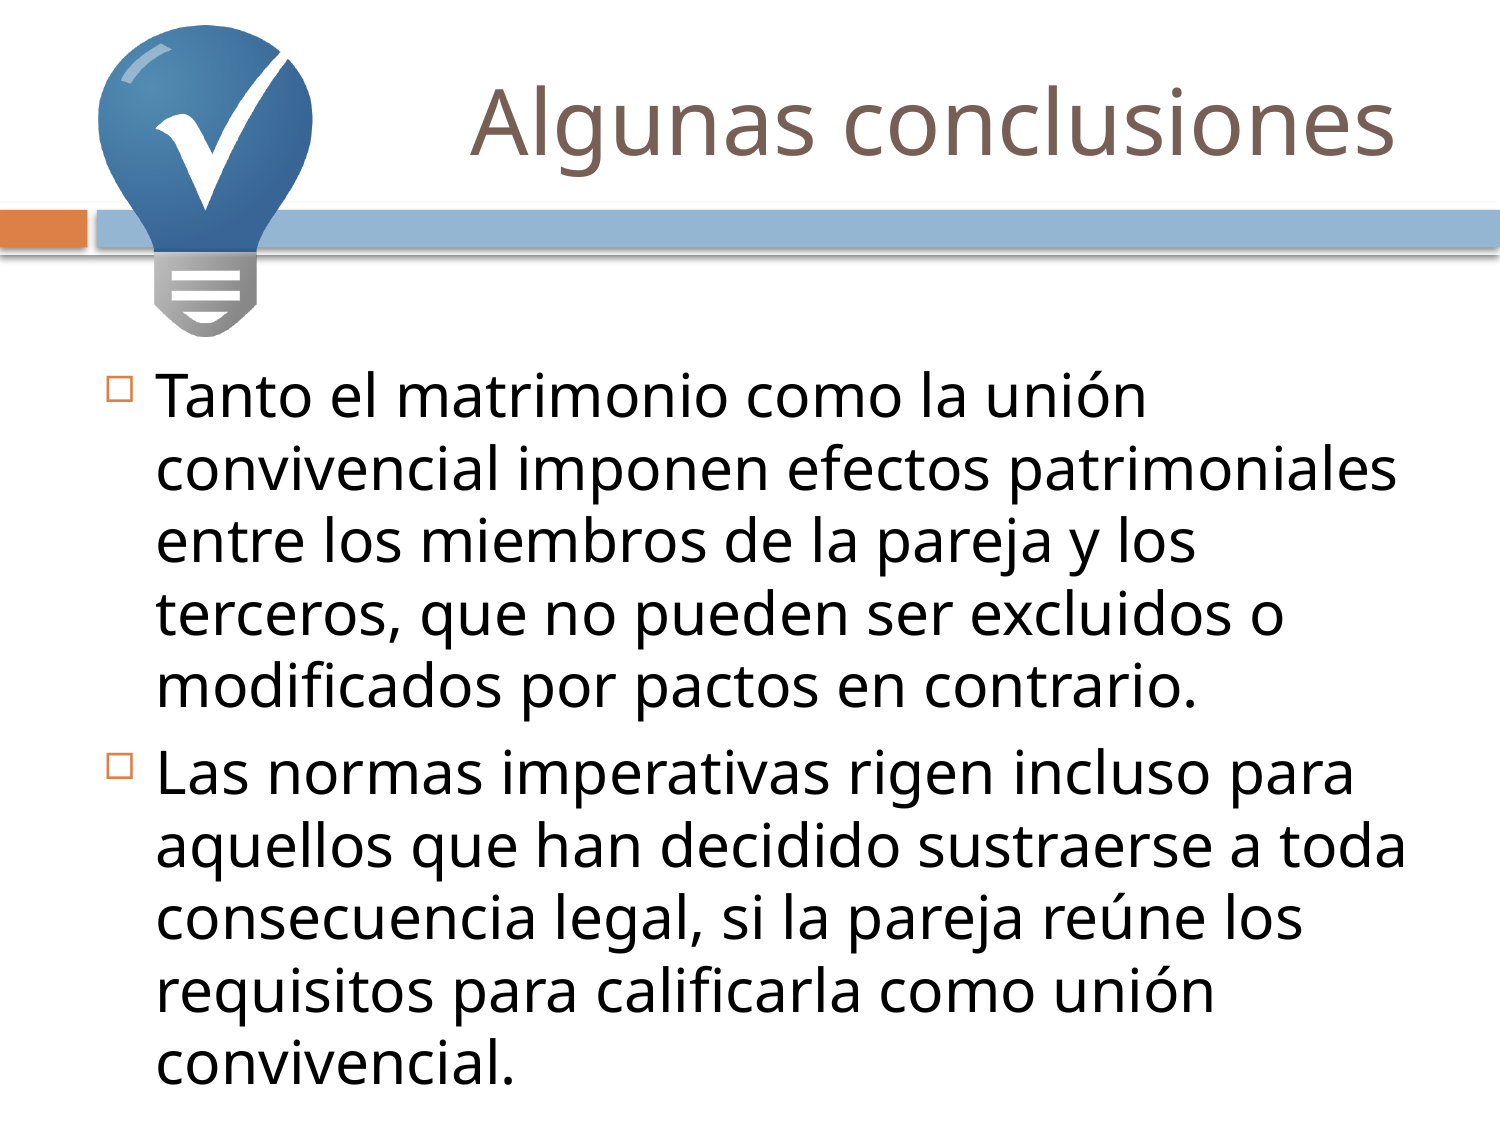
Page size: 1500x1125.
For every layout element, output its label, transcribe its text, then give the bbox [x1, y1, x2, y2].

title Algunas conclusiones [430, 37, 1439, 201]
list Tanto el matrimonio como la unión convivencial imponen efectos patrimoniales entre los miembros de la pareja y los terceros, que no pueden ser excluidos o modificados por pactos en contrario. Las normas imperativas rigen incluso para aquellos que han decidido sustraerse a toda consecuencia legal, si la pareja reúne los requisitos para calificarla como unión convivencial. [88, 349, 1427, 1088]
picture [40, 18, 370, 347]
